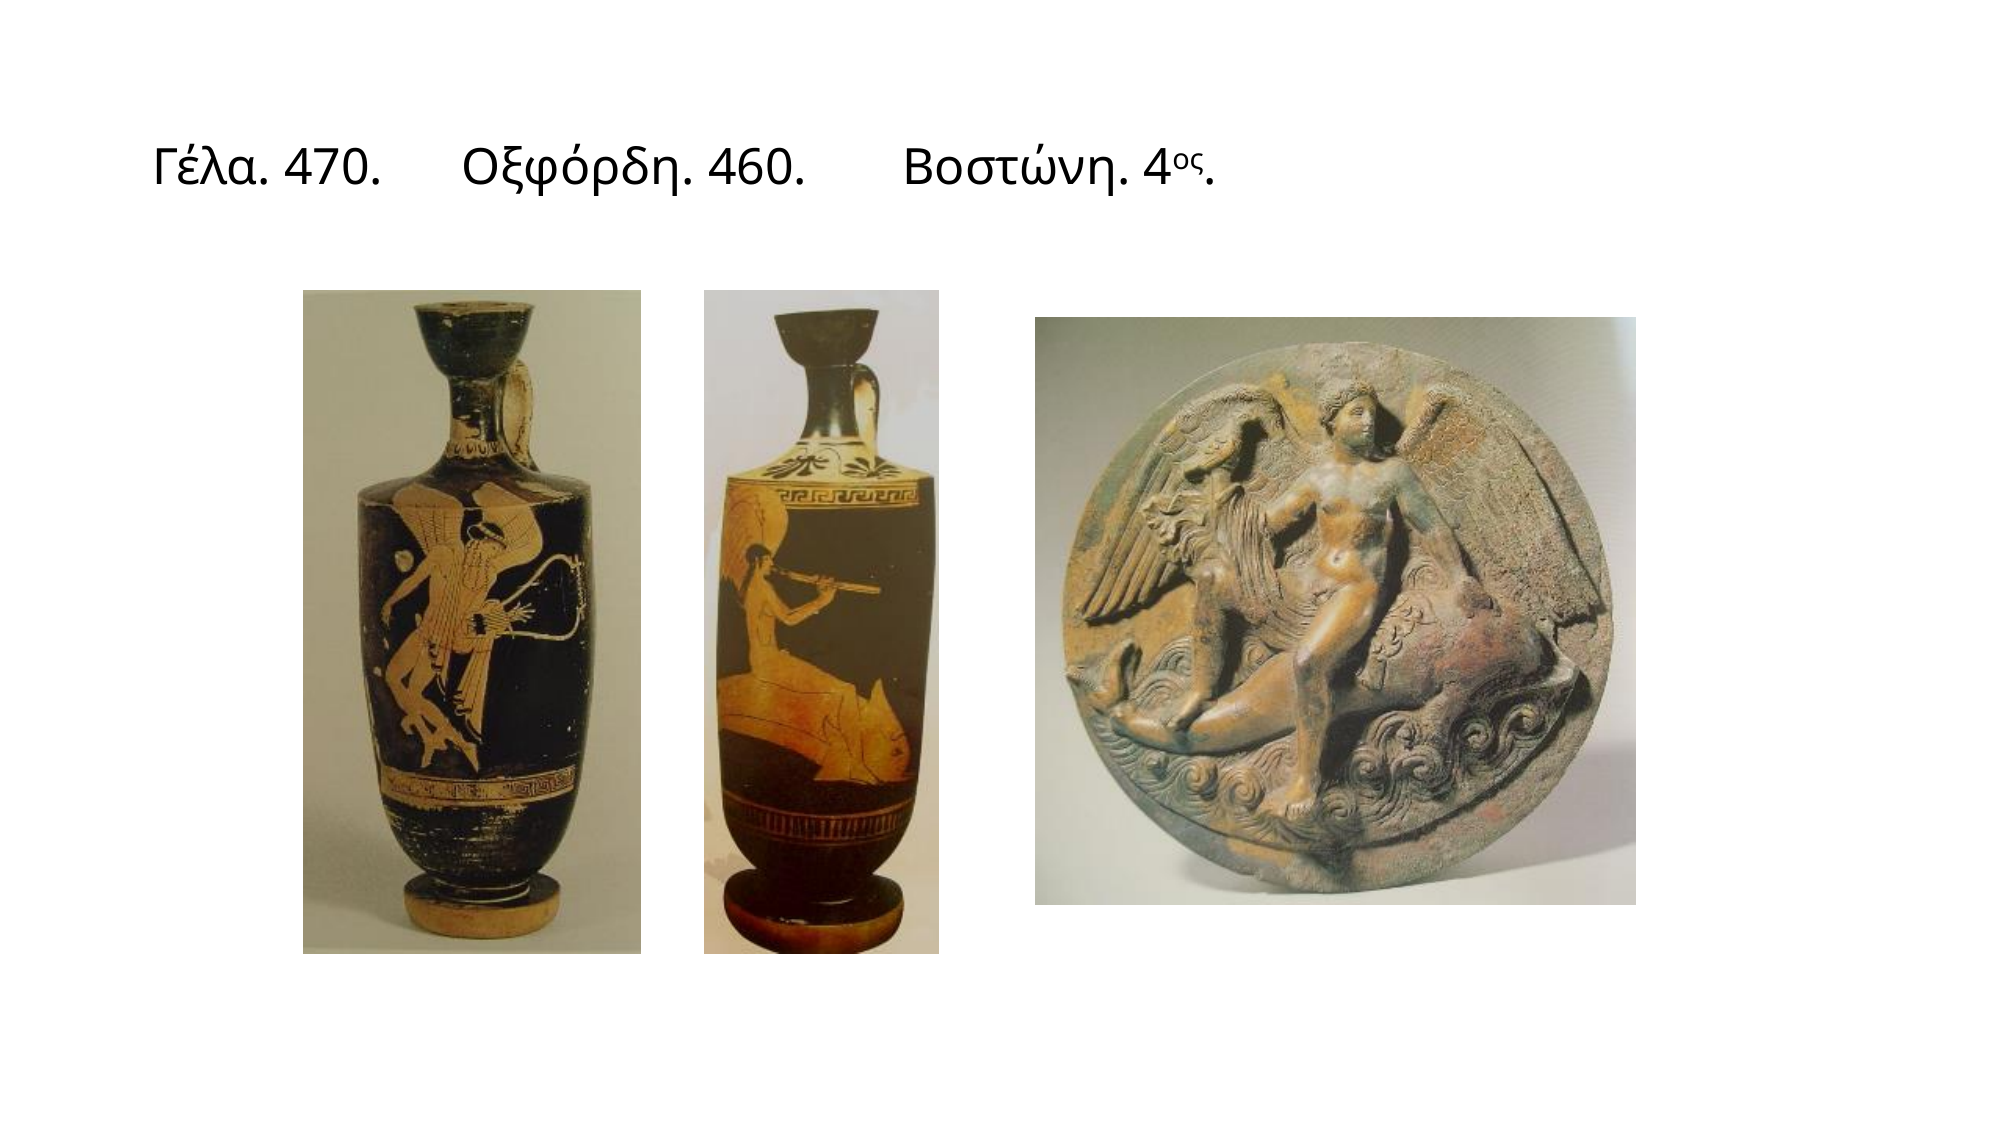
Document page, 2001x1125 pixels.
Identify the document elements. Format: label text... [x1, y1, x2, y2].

picture [1035, 317, 1636, 905]
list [704, 290, 939, 954]
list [303, 290, 641, 954]
title Γέλα. 470. Οξφόρδη. 460. Βοστώνη. 4ος. [137, 59, 1863, 278]
